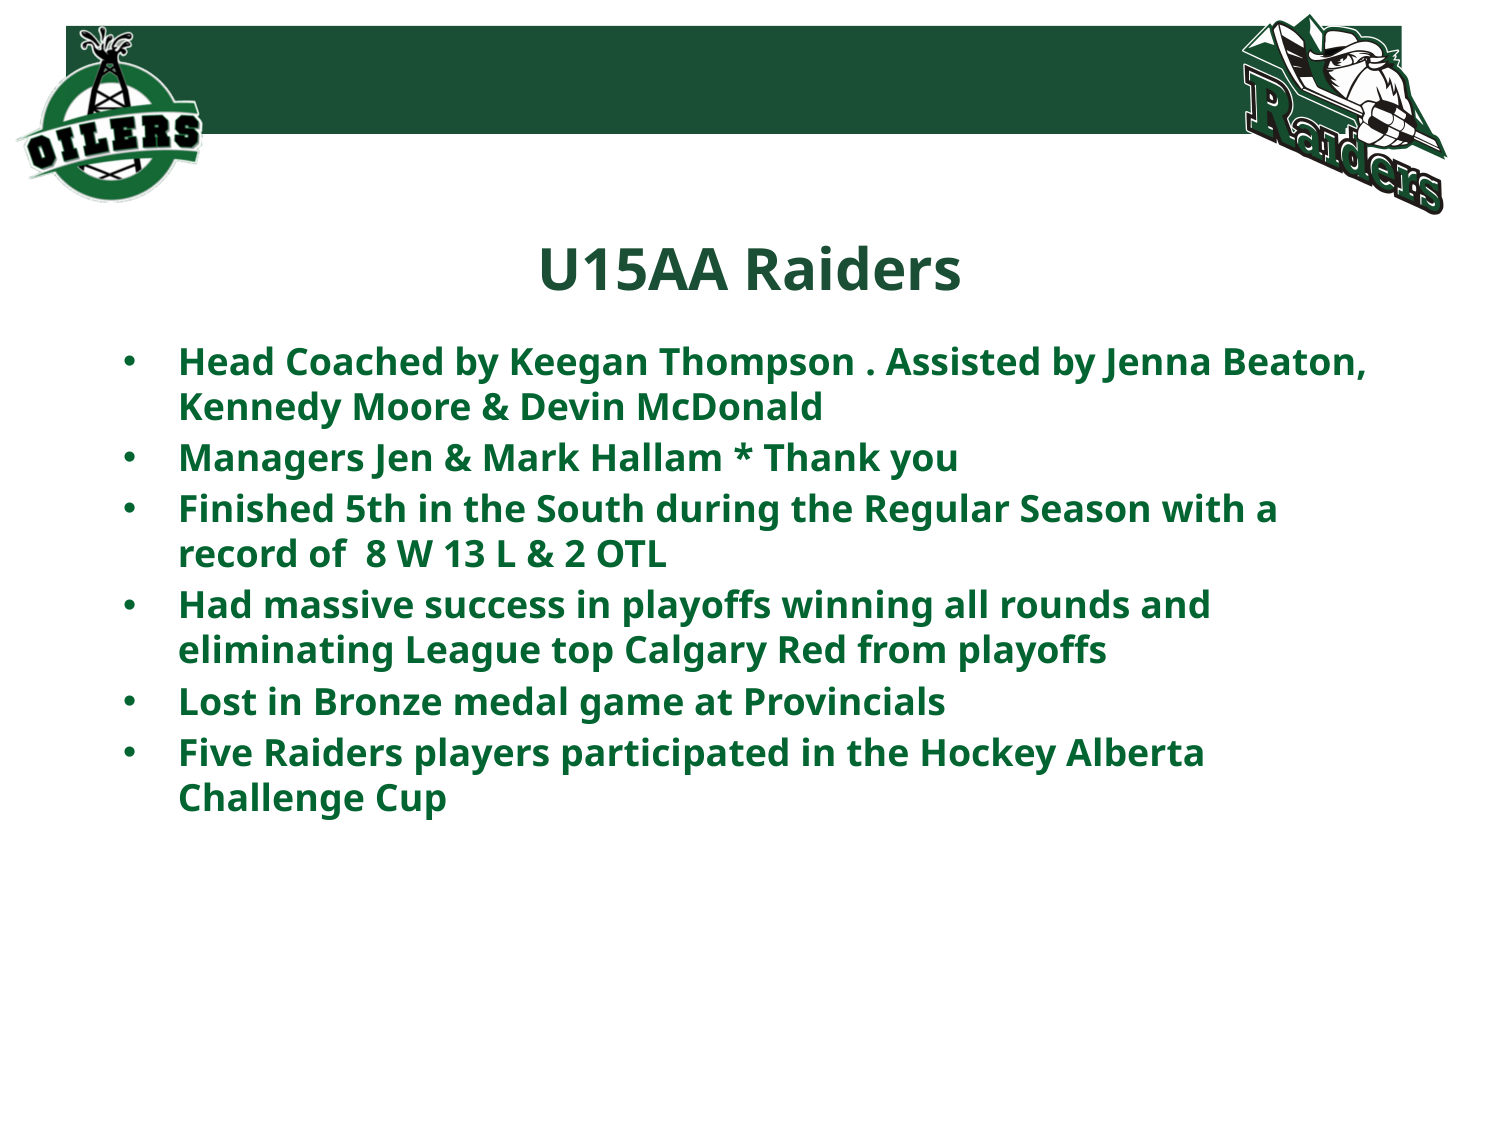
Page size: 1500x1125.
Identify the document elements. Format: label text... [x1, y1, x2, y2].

picture [1242, 12, 1449, 216]
picture [15, 25, 203, 203]
list Head Coached by Keegan Thompson . Assisted by Jenna Beaton, Kennedy Moore & Devin McDonald Managers Jen & Mark Hallam * Thank you Finished 5th in the South during the Regular Season with a record of 8 W 13 L & 2 OTL Had massive success in playoffs winning all rounds and eliminating League top Calgary Red from playoffs Lost in Bronze medal game at Provincials Five Raiders players participated in the Hockey Alberta Challenge Cup [94, 143, 1407, 962]
